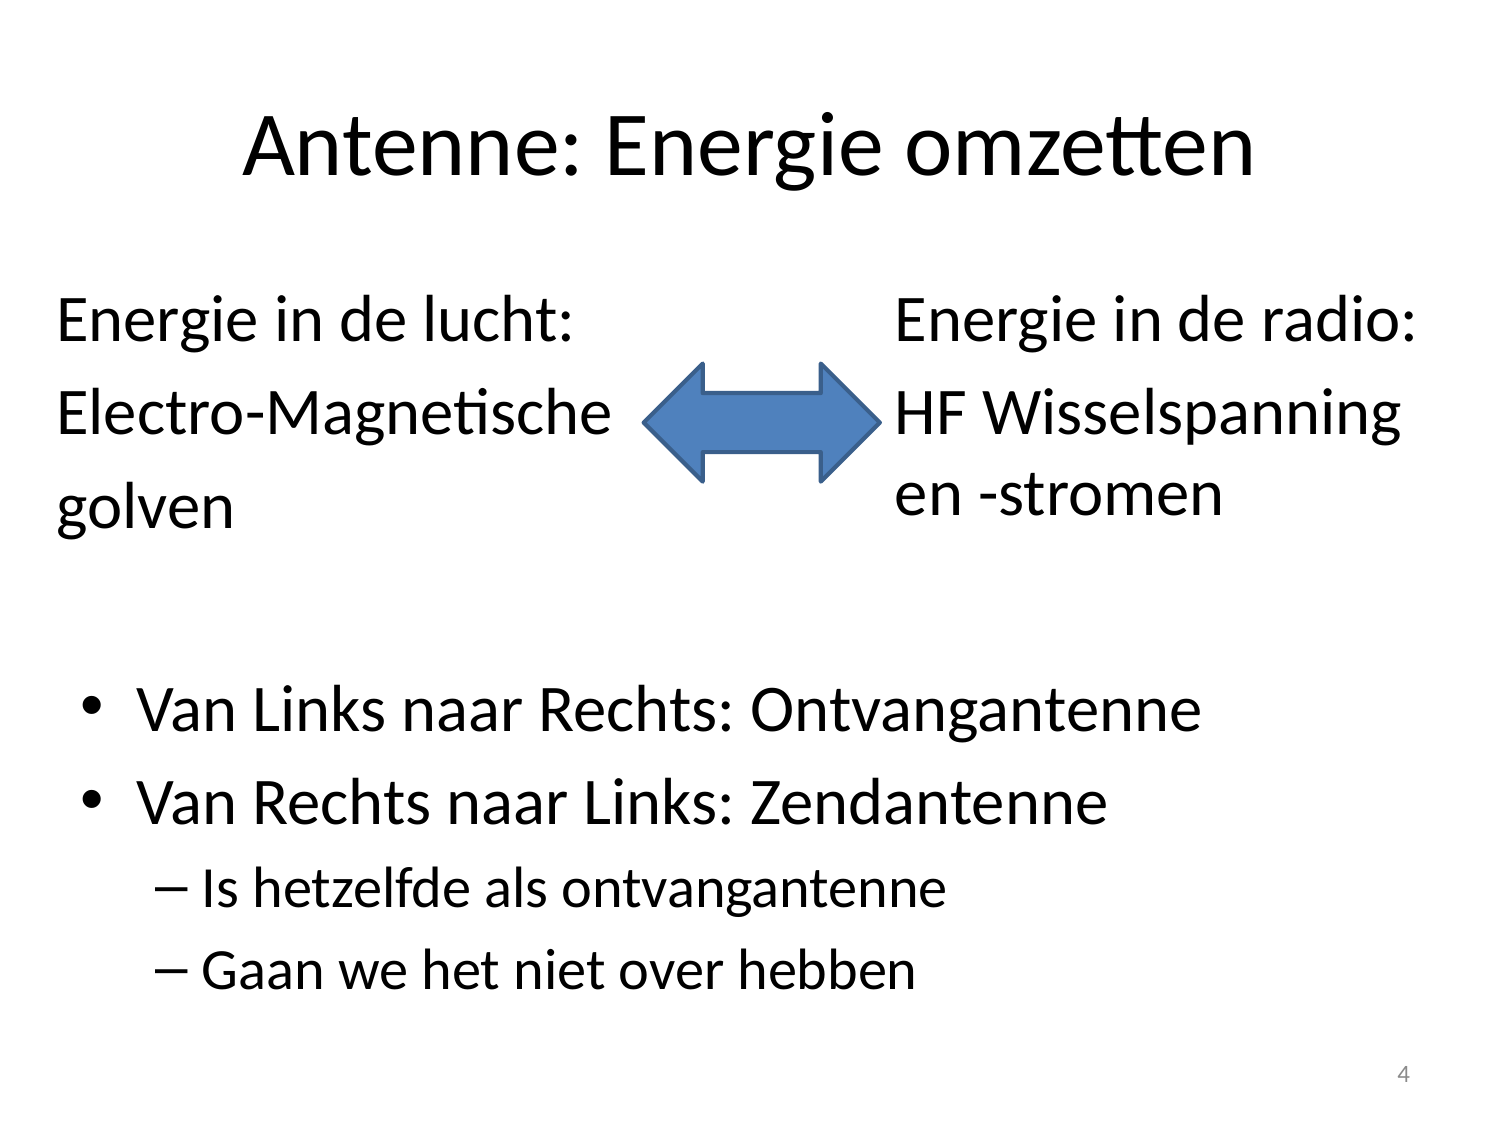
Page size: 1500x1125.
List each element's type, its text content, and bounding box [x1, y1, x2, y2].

text_box [641, 361, 882, 484]
text_box Energie in de radio: HF Wisselspanning en -stromen [879, 267, 1447, 598]
slide_number 4 [1074, 1042, 1425, 1103]
list Van Links naar Rechts: Ontvangantenne Van Rechts naar Links: Zendantenne Is hetzelfde als ontvangantenne Gaan we het niet over hebben [64, 656, 1415, 1059]
text_box Energie in de lucht: Electro-Magnetische golven [41, 267, 656, 598]
title Antenne: Energie omzetten [75, 45, 1425, 233]
